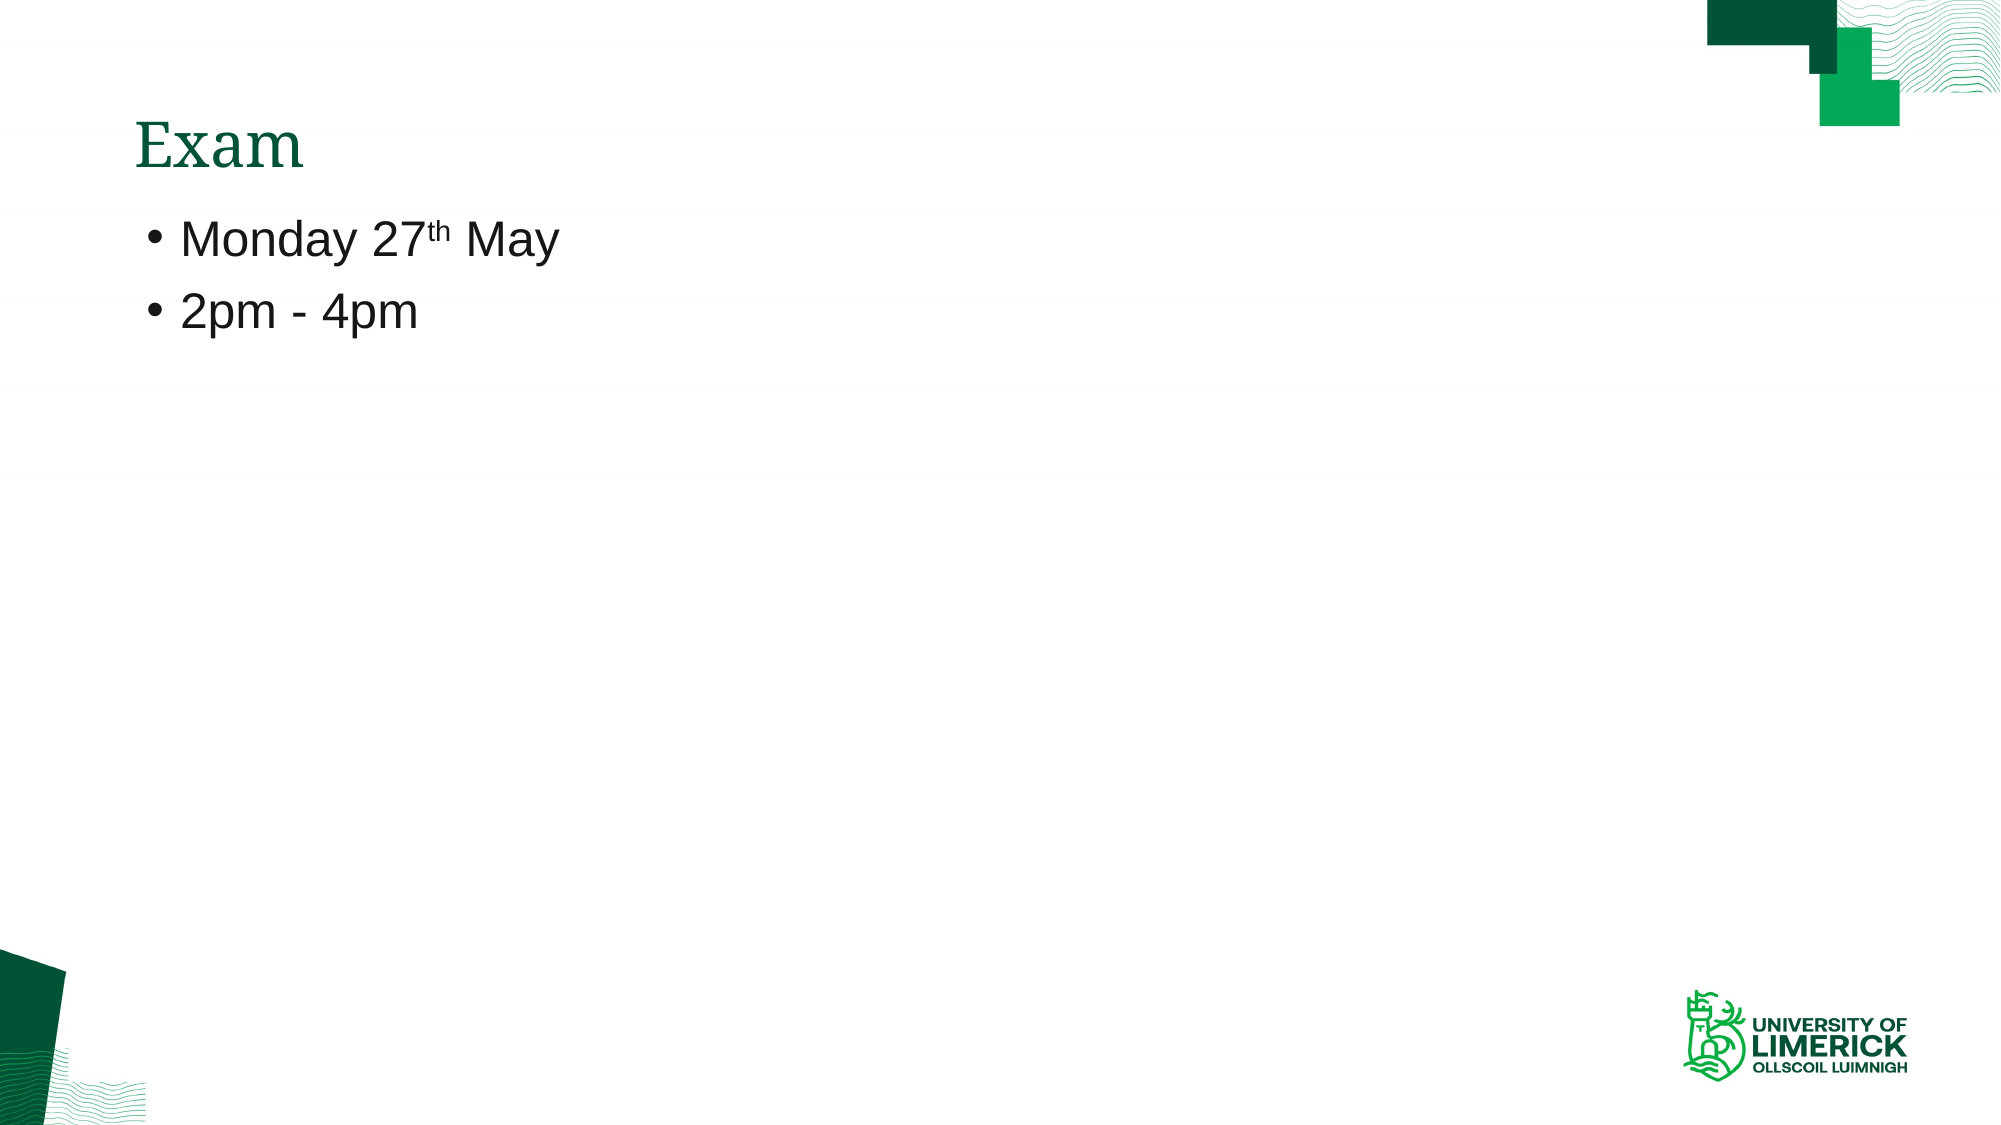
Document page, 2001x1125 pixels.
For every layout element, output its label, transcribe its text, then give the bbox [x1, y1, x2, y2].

text_box Monday 27th May 2pm - 4pm [131, 205, 1857, 734]
title Exam [119, 105, 1845, 222]
picture [0, 0, 2001, 1125]
